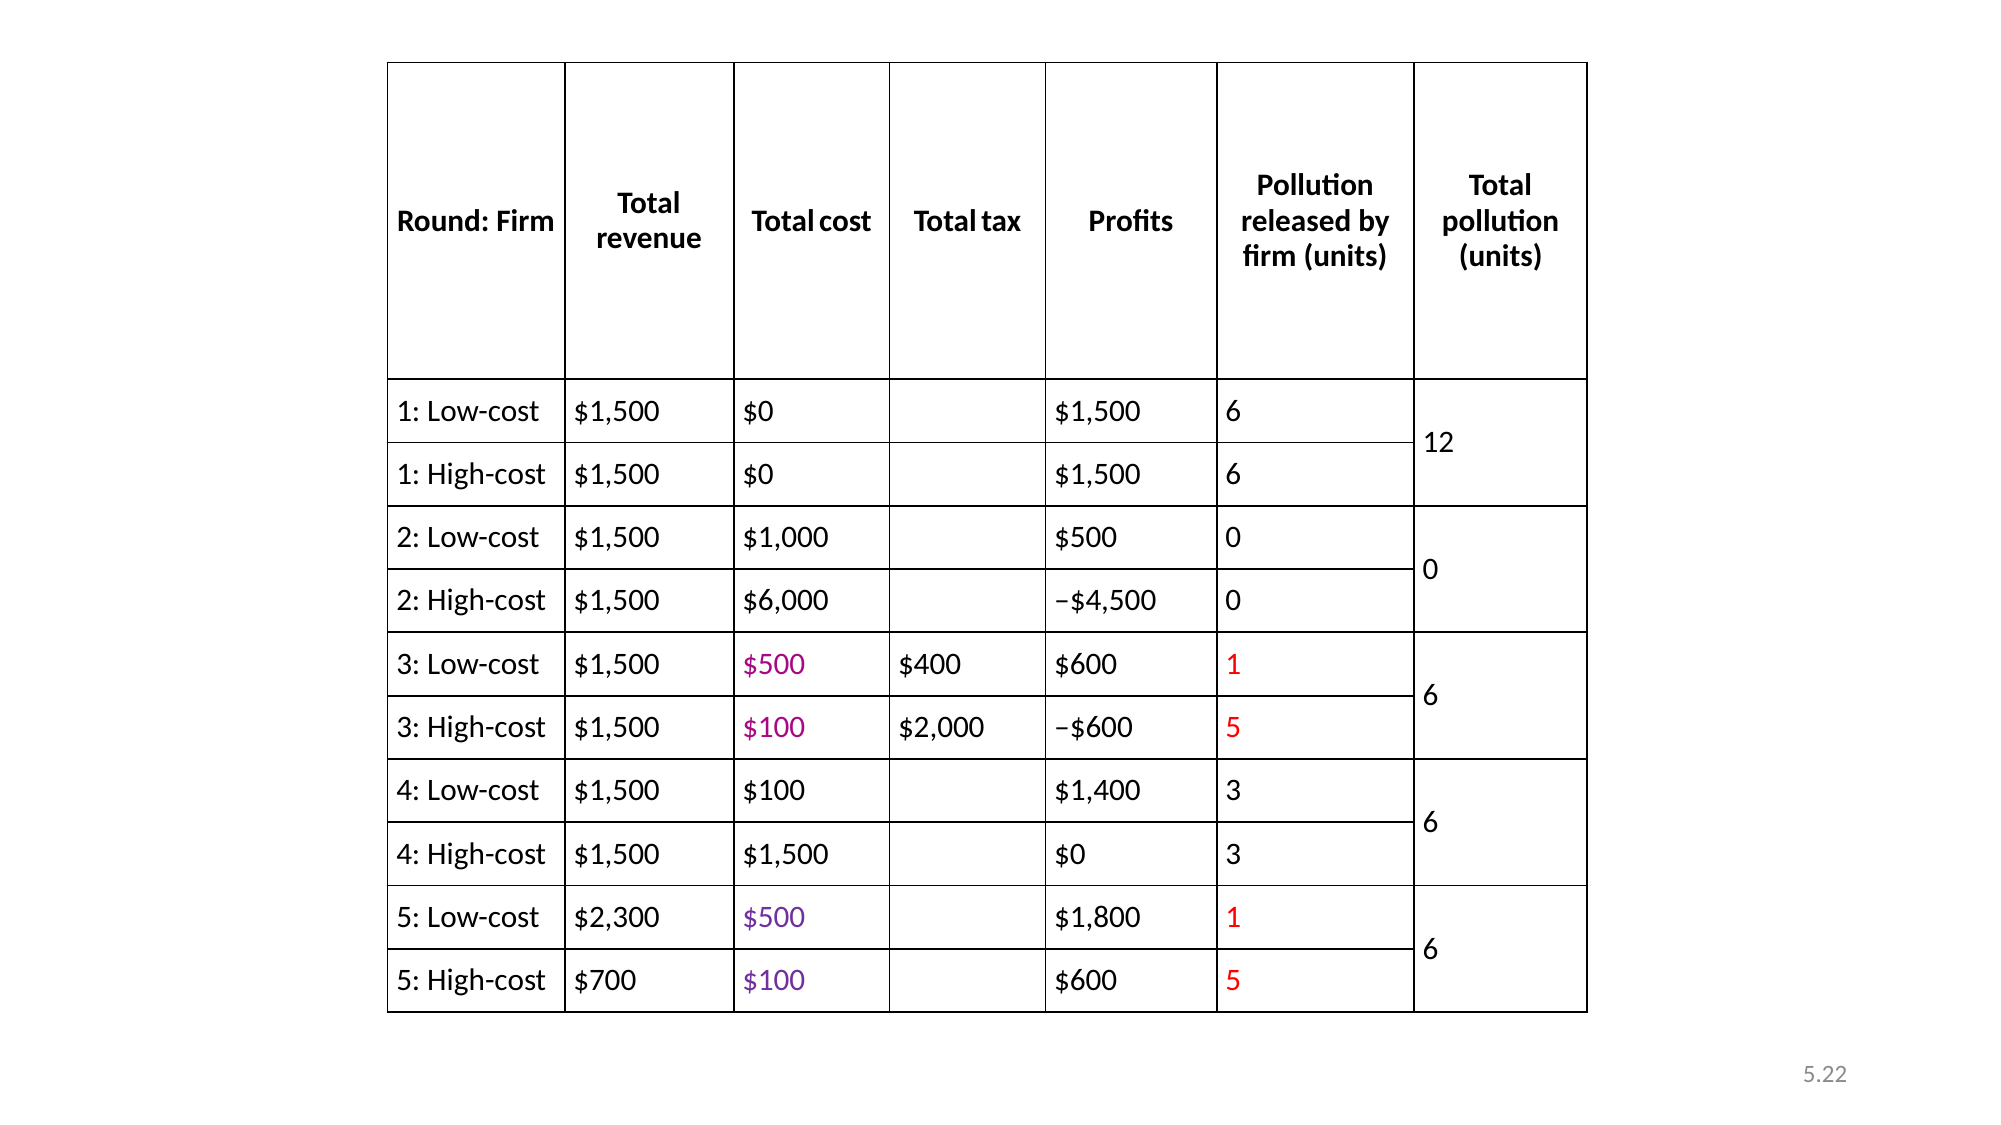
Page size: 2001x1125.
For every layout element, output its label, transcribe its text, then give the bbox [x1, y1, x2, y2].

table_cell 6 [1415, 633, 1586, 758]
table_header Profits [1046, 63, 1216, 378]
table_cell 5 [1218, 950, 1413, 1011]
table_cell 5: High-cost [388, 950, 564, 1011]
table_cell 0 [1218, 570, 1413, 631]
table_cell 3: High-cost [388, 697, 564, 758]
table_cell $1,500 [1046, 443, 1216, 505]
table_cell $1,500 [566, 823, 733, 885]
table_cell $500 [735, 633, 889, 695]
table_cell $1,500 [1046, 380, 1216, 442]
table_cell [890, 760, 1045, 821]
table_cell 1 [1218, 633, 1413, 695]
table_cell $400 [890, 633, 1045, 695]
table_cell 0 [1415, 507, 1586, 631]
table_cell 1: Low-cost [388, 380, 564, 442]
table_cell 4: High-cost [388, 823, 564, 885]
table_cell $1,500 [566, 760, 733, 821]
table_cell $1,500 [566, 380, 733, 442]
table_cell $1,800 [1046, 886, 1216, 948]
table_cell $600 [1046, 633, 1216, 695]
table_cell $1,500 [735, 823, 889, 885]
table_cell 0 [1218, 507, 1413, 568]
table_header Total tax [890, 63, 1045, 378]
table_cell $0 [735, 443, 889, 505]
table_cell [890, 507, 1045, 568]
table_cell $700 [566, 950, 733, 1011]
table_cell $100 [735, 697, 889, 758]
table_header Round: Firm [388, 63, 564, 378]
table_cell 3 [1218, 823, 1413, 885]
table_cell 1: High-cost [388, 443, 564, 505]
table_cell $1,500 [566, 507, 733, 568]
table_cell $6,000 [735, 570, 889, 631]
table_cell [890, 950, 1045, 1011]
table_cell 1 [1218, 886, 1413, 948]
table_cell $2,000 [890, 697, 1045, 758]
table_cell $2,300 [566, 886, 733, 948]
table_cell 6 [1218, 443, 1413, 505]
table_header Total cost [735, 63, 889, 378]
table_cell 2: Low-cost [388, 507, 564, 568]
table_cell $0 [1046, 823, 1216, 885]
table_cell 12 [1415, 380, 1586, 505]
slide_number 5.22 [1412, 1042, 1863, 1103]
table_header Pollution released by firm (units) [1218, 63, 1413, 378]
table_cell $600 [1046, 950, 1216, 1011]
table_header Total revenue [566, 63, 733, 378]
table_cell $100 [735, 950, 889, 1011]
table_cell 2: High-cost [388, 570, 564, 631]
table_header Total pollution (units) [1415, 63, 1586, 378]
table_cell [890, 570, 1045, 631]
table_cell 6 [1415, 886, 1586, 1011]
table_cell [890, 443, 1045, 505]
table_cell ‒$4,500 [1046, 570, 1216, 631]
table_cell $500 [735, 886, 889, 948]
table_cell 6 [1218, 380, 1413, 442]
table_cell $500 [1046, 507, 1216, 568]
table_cell [890, 823, 1045, 885]
table_cell 3 [1218, 760, 1413, 821]
table_cell 4: Low-cost [388, 760, 564, 821]
table_cell $0 [735, 380, 889, 442]
table_cell $1,500 [566, 697, 733, 758]
table_cell 3: Low-cost [388, 633, 564, 695]
table_cell $100 [735, 760, 889, 821]
table_cell 6 [1415, 760, 1586, 885]
table_cell 5: Low-cost [388, 886, 564, 948]
table_cell [890, 380, 1045, 442]
table_cell $1,400 [1046, 760, 1216, 821]
table_cell 5 [1218, 697, 1413, 758]
table_cell $1,500 [566, 633, 733, 695]
table_cell $1,500 [566, 443, 733, 505]
table_cell $1,500 [566, 570, 733, 631]
table_cell [890, 886, 1045, 948]
table_cell ‒$600 [1046, 697, 1216, 758]
table_cell $1,000 [735, 507, 889, 568]
